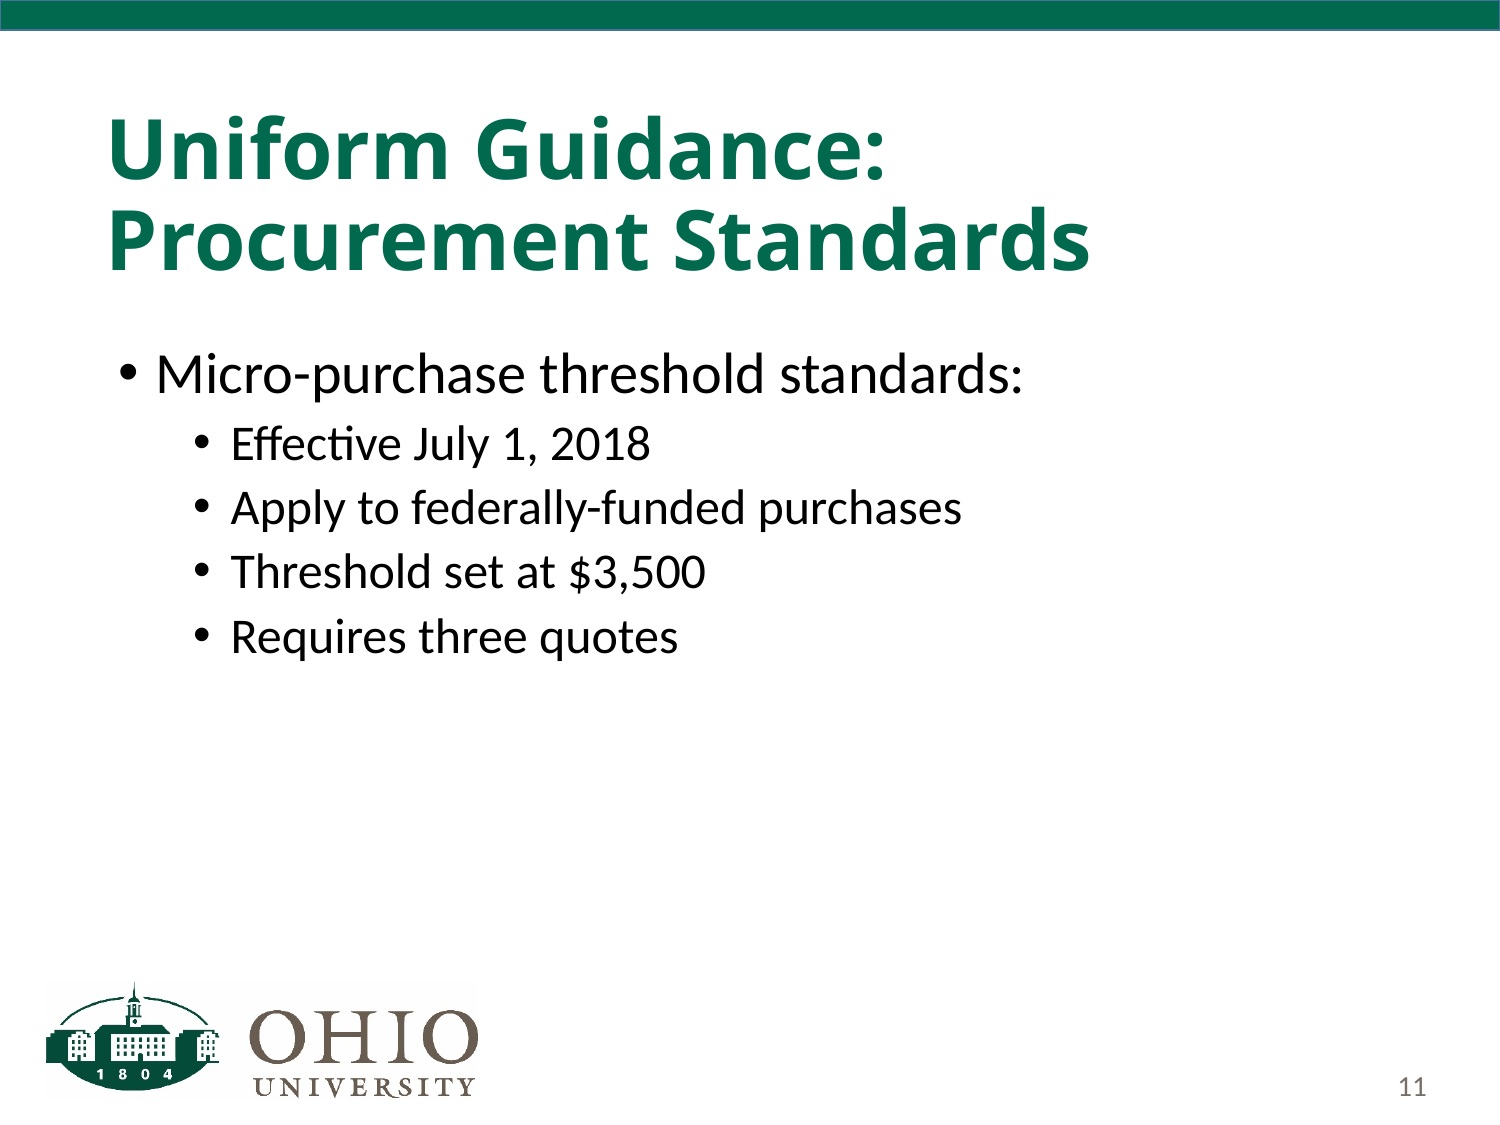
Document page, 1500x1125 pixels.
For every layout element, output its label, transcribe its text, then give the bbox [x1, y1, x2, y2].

title Uniform Guidance: Procurement Standards [90, 59, 1385, 337]
list Micro-purchase threshold standards: Effective July 1, 2018 Apply to federally-funded purchases Threshold set at $3,500 Requires three quotes [103, 336, 1397, 1014]
picture [46, 981, 478, 1099]
